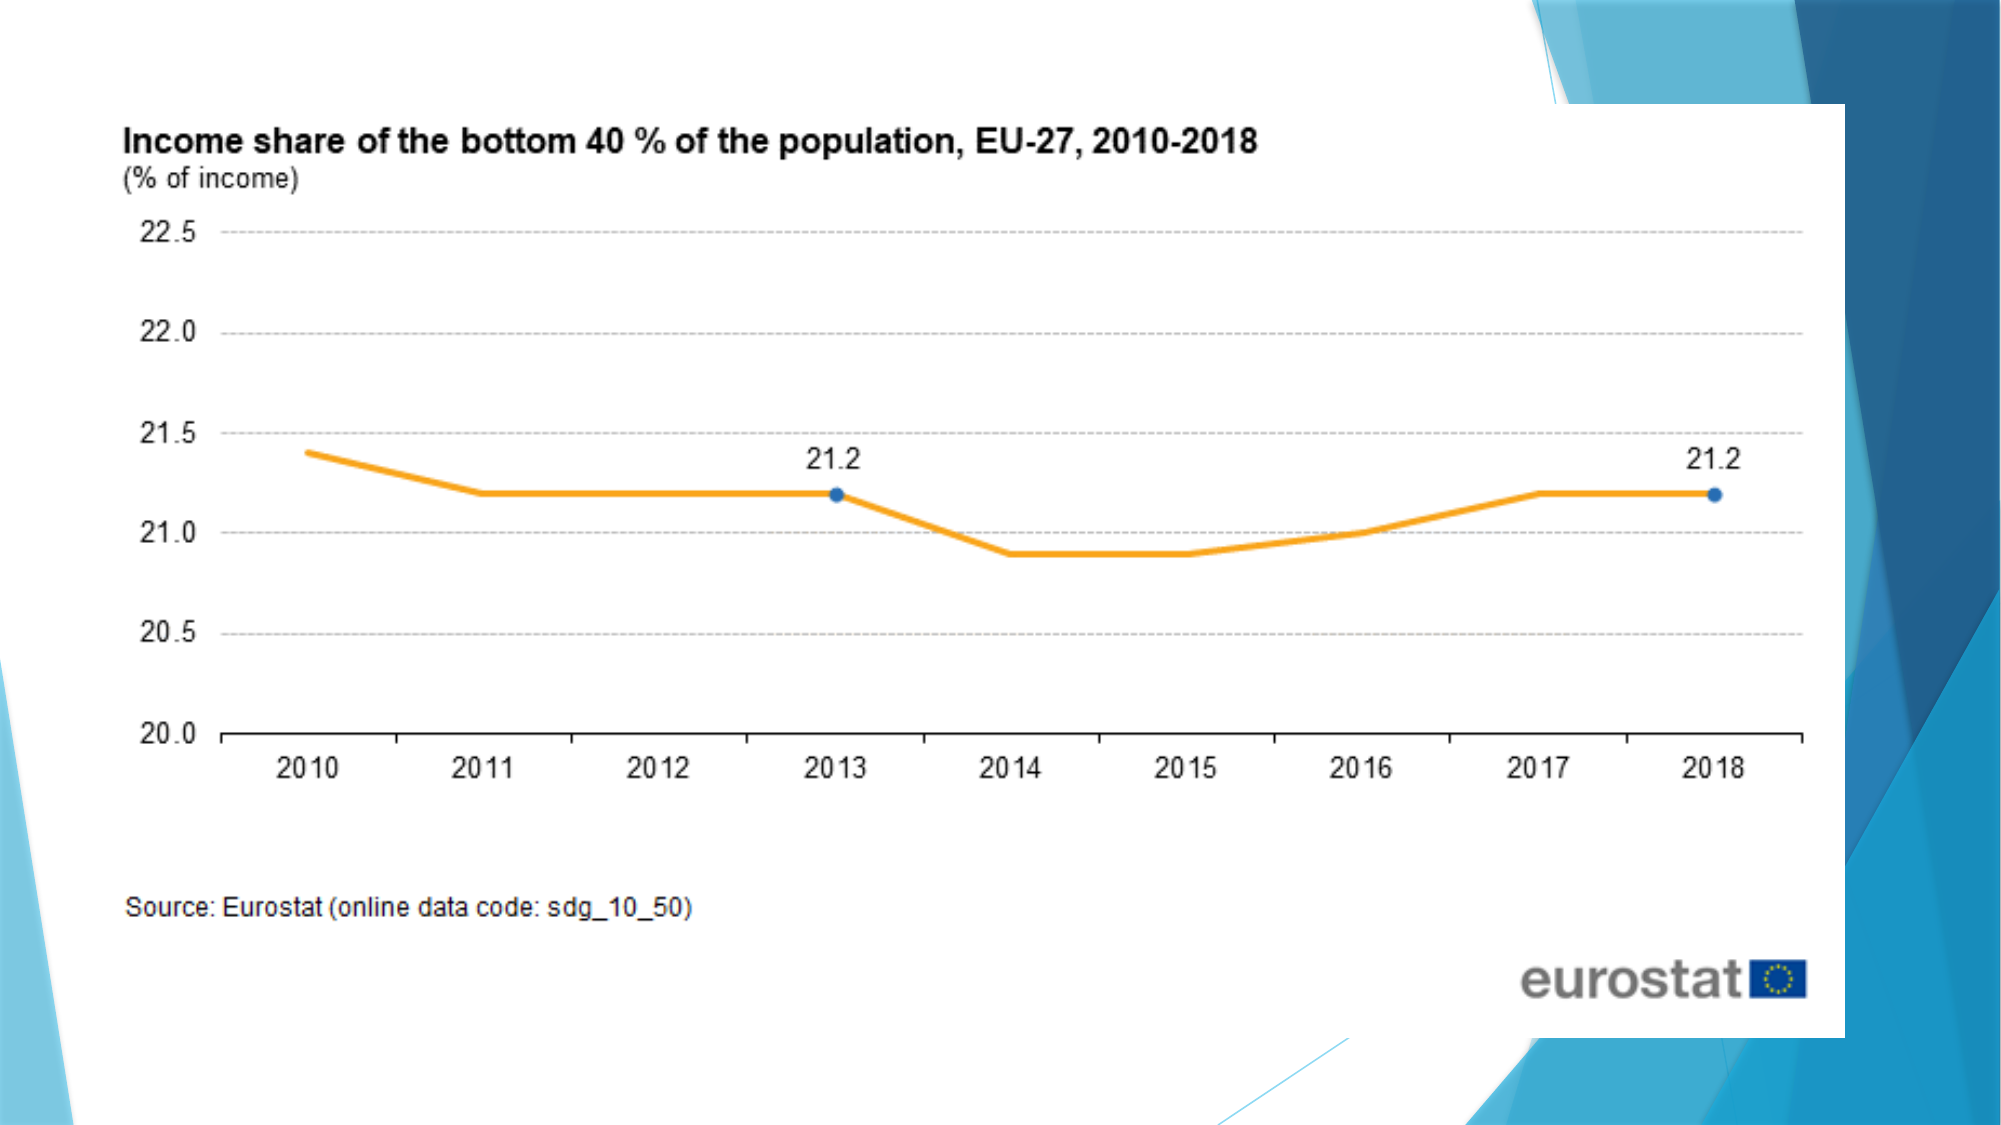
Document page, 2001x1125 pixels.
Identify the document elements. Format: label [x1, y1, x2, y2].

list [103, 103, 1845, 1039]
